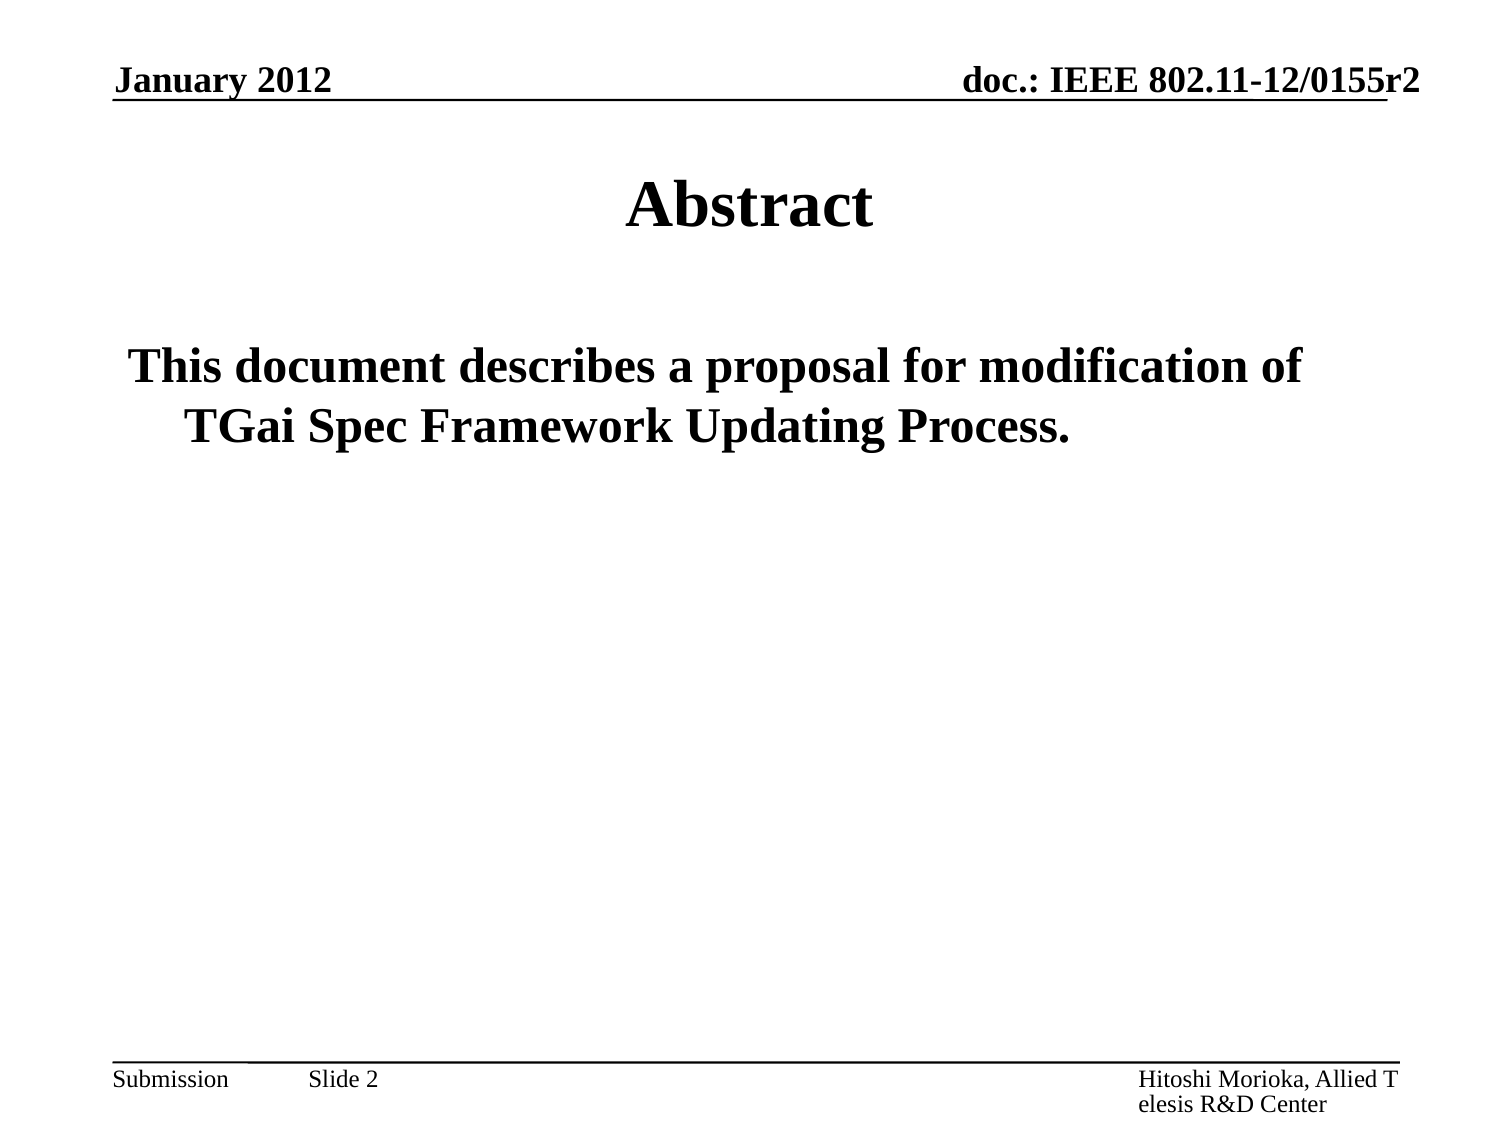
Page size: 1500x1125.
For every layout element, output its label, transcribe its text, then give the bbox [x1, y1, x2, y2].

slide_number Slide 2 [299, 1062, 388, 1093]
footer Hitoshi Morioka, Allied Telesis R&D Center [1138, 1061, 1402, 1093]
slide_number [114, 54, 368, 101]
list This document describes a proposal for modification of TGai Spec Framework Updating Process. [112, 324, 1388, 1001]
title Abstract [112, 112, 1388, 288]
